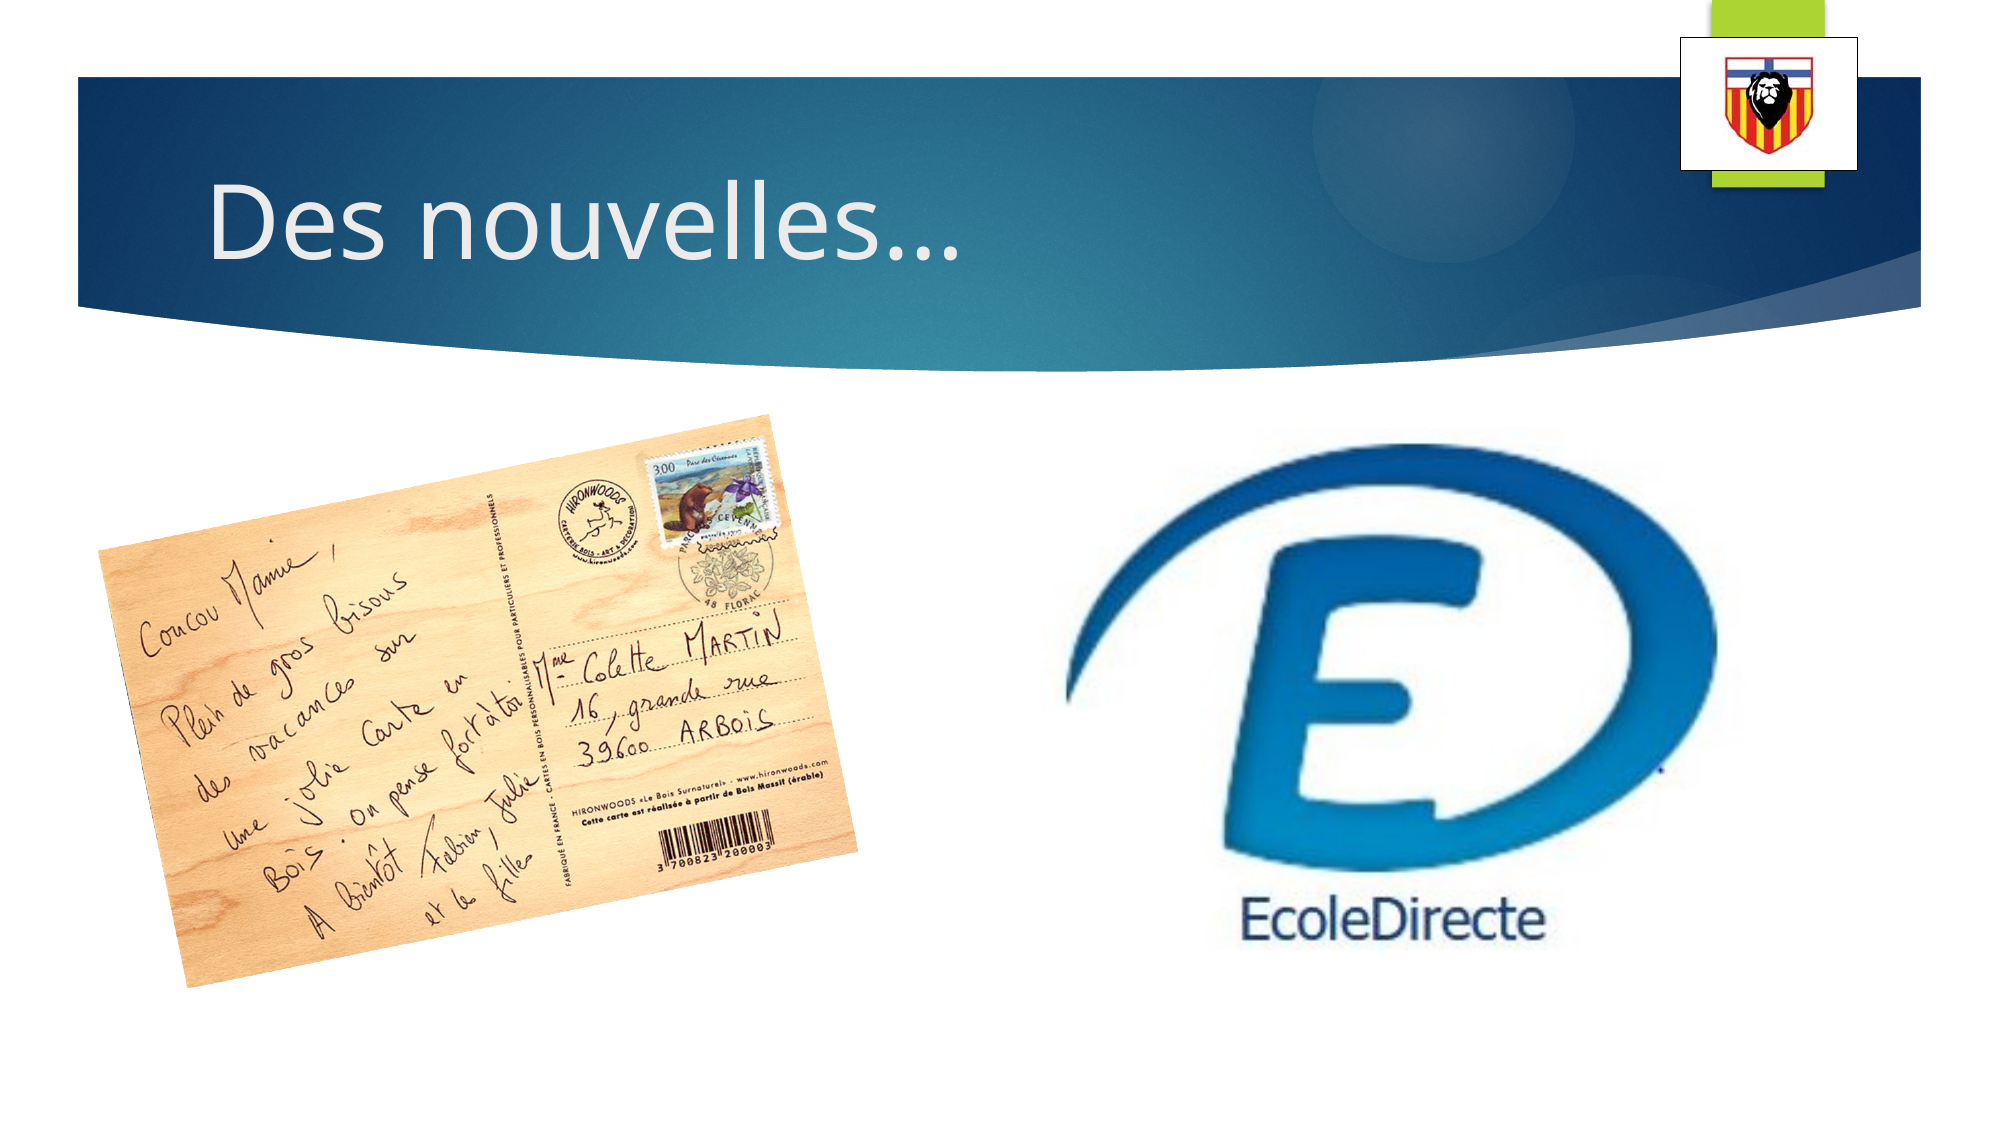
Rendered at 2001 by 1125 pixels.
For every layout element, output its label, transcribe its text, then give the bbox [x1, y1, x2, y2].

title Des nouvelles… [189, 159, 1627, 276]
picture [99, 414, 857, 988]
picture [1680, 36, 1858, 171]
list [1042, 427, 1754, 966]
